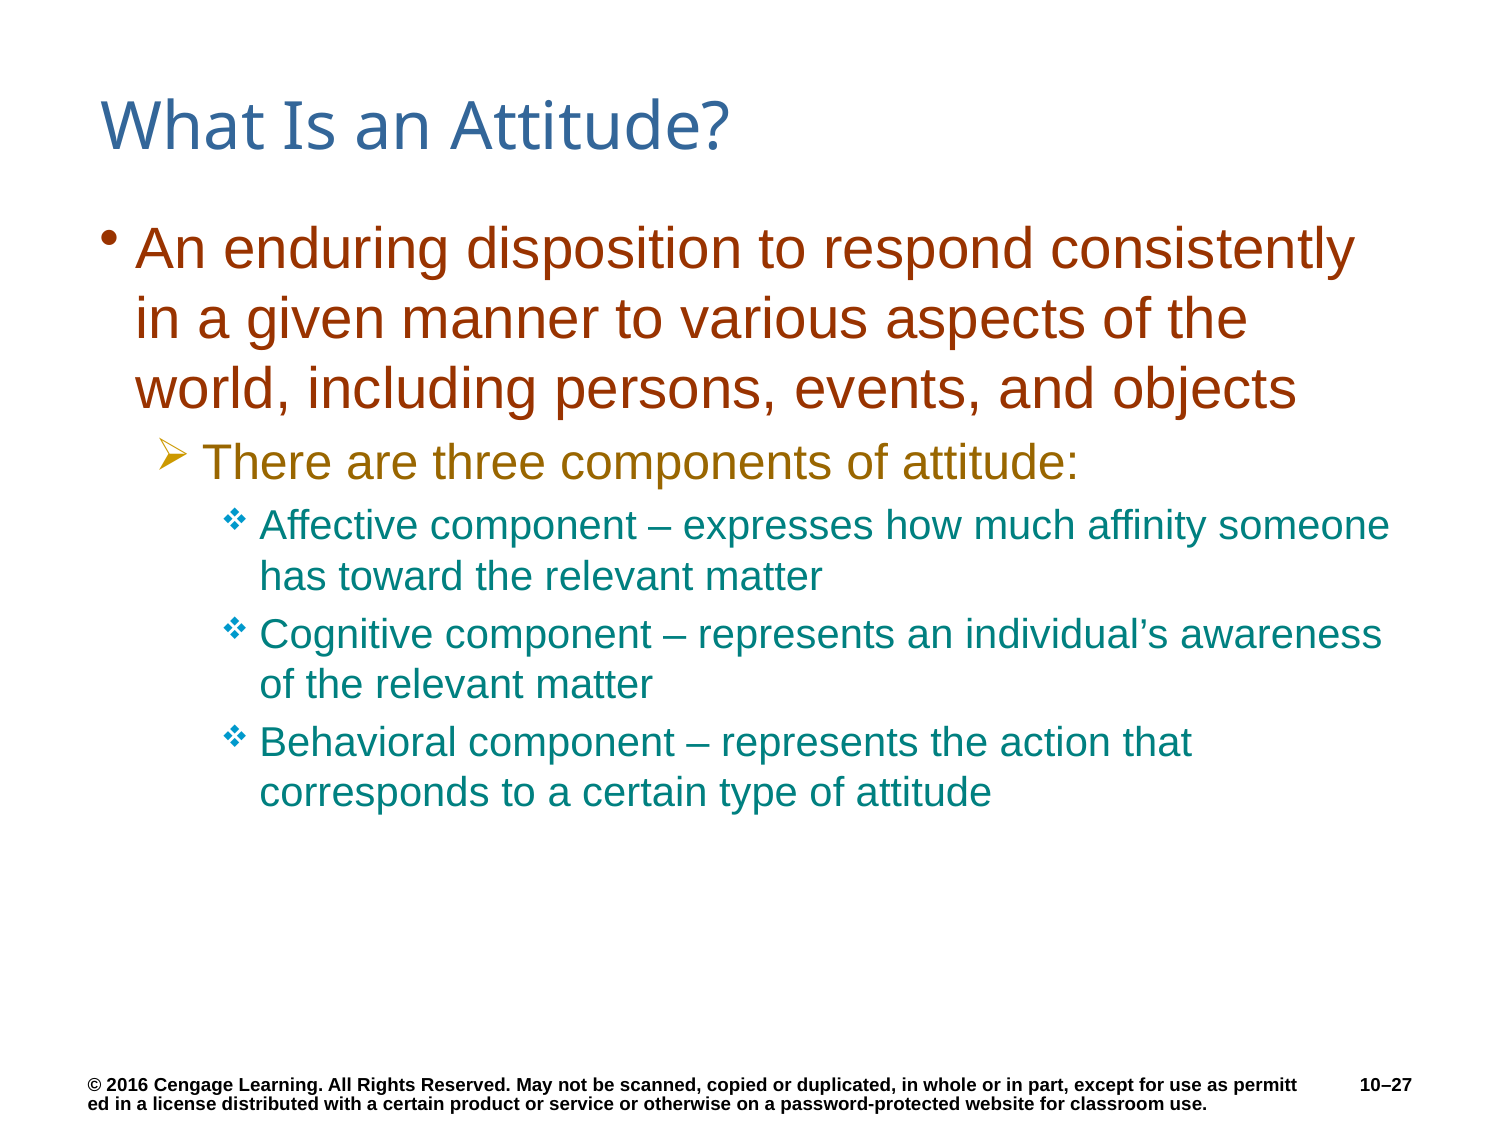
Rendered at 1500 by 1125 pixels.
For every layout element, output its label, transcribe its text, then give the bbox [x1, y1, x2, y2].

slide_number 10–27 [1050, 1042, 1413, 1103]
list An enduring disposition to respond consistently in a given manner to various aspects of the world, including persons, events, and objects There are three components of attitude: Affective component – expresses how much affinity someone has toward the relevant matter Cognitive component – represents an individual’s awareness of the relevant matter Behavioral component – represents the action that corresponds to a certain type of attitude [84, 202, 1414, 1013]
footer © 2016 Cengage Learning. All Rights Reserved. May not be scanned, copied or duplicated, in whole or in part, except for use as permitted in a license distributed with a certain product or service or otherwise on a password-protected website for classroom use. [87, 1057, 1050, 1103]
title What Is an Attitude? [85, 75, 1411, 171]
